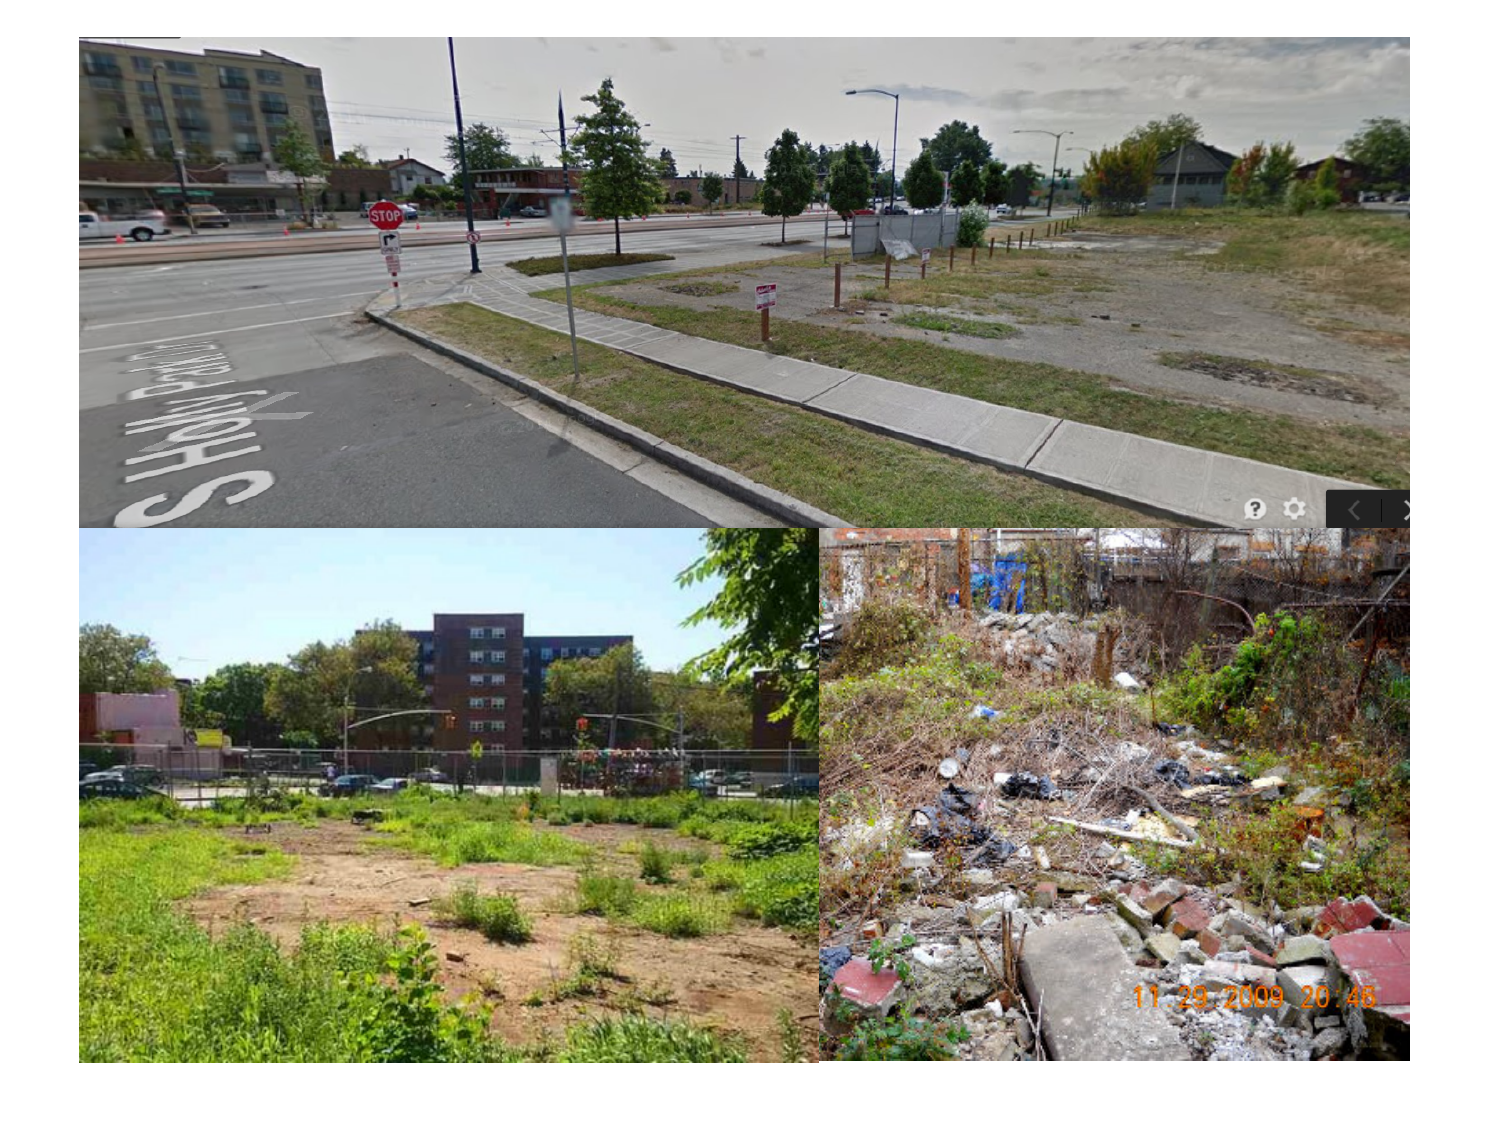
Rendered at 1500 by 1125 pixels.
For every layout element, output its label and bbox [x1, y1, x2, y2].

picture [79, 37, 1410, 1063]
